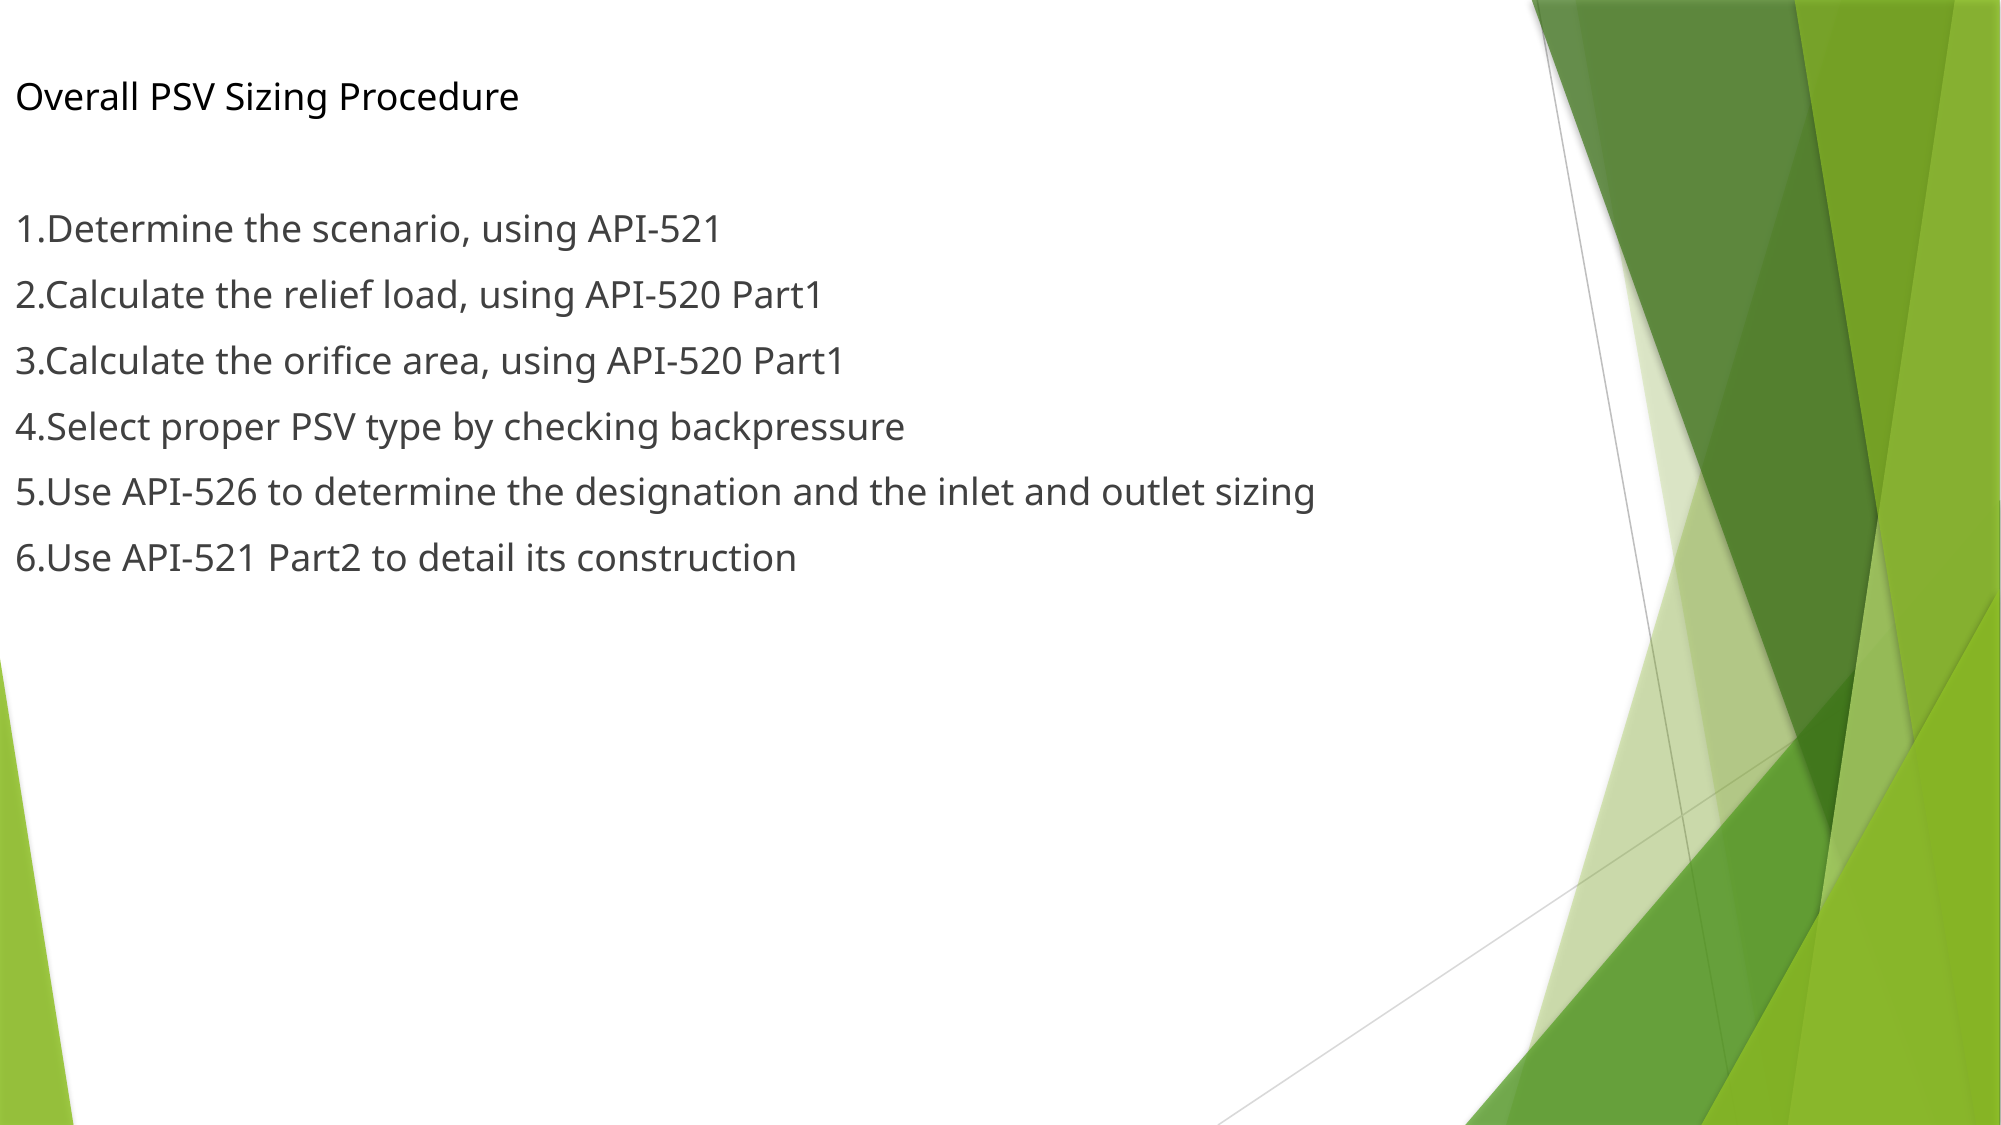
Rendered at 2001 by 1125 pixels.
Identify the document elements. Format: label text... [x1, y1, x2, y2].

list Overall PSV Sizing Procedure 1.Determine the scenario, using API-521 2.Calculate the relief load, using API-520 Part1 3.Calculate the orifice area, using API-520 Part1 4.Select proper PSV type by checking backpressure 5.Use API-526 to determine the designation and the inlet and outlet sizing 6.Use API-521 Part2 to detail its construction [0, 0, 2000, 1125]
